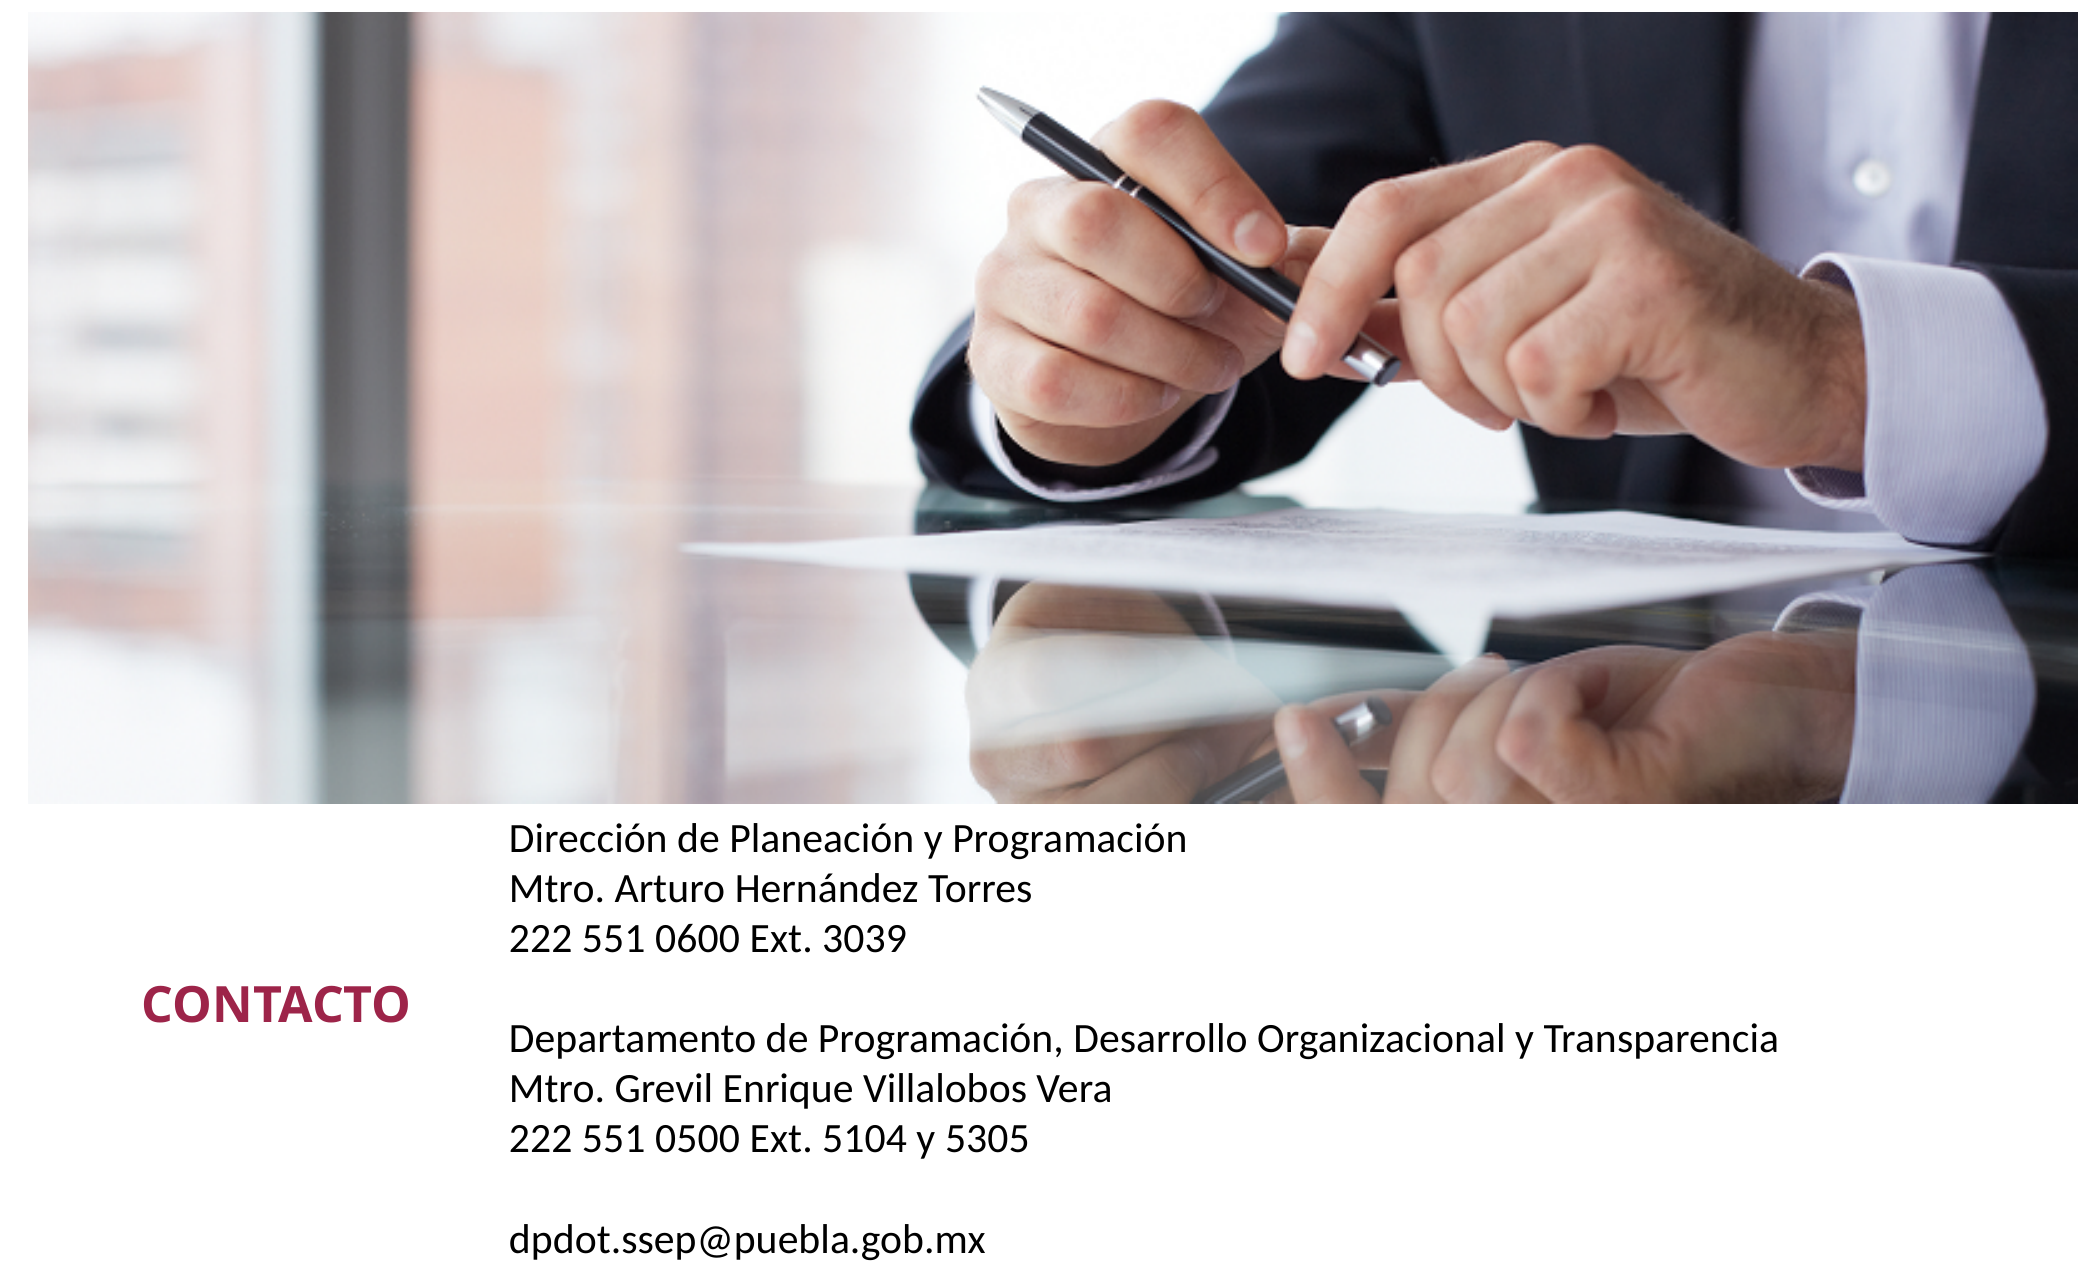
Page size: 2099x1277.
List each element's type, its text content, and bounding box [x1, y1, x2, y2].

text_box CONTACTO [80, 964, 427, 1040]
picture [28, 12, 2078, 804]
text_box Dirección de Planeación y Programación Mtro. Arturo Hernández Torres 222 551 0600 Ext. 3039 Departamento de Programación, Desarrollo Organizacional y Transparencia Mtro. Grevil Enrique Villalobos Vera 222 551 0500 Ext. 5104 y 5305 dpdot.ssep@puebla.gob.mx [494, 815, 1983, 1269]
